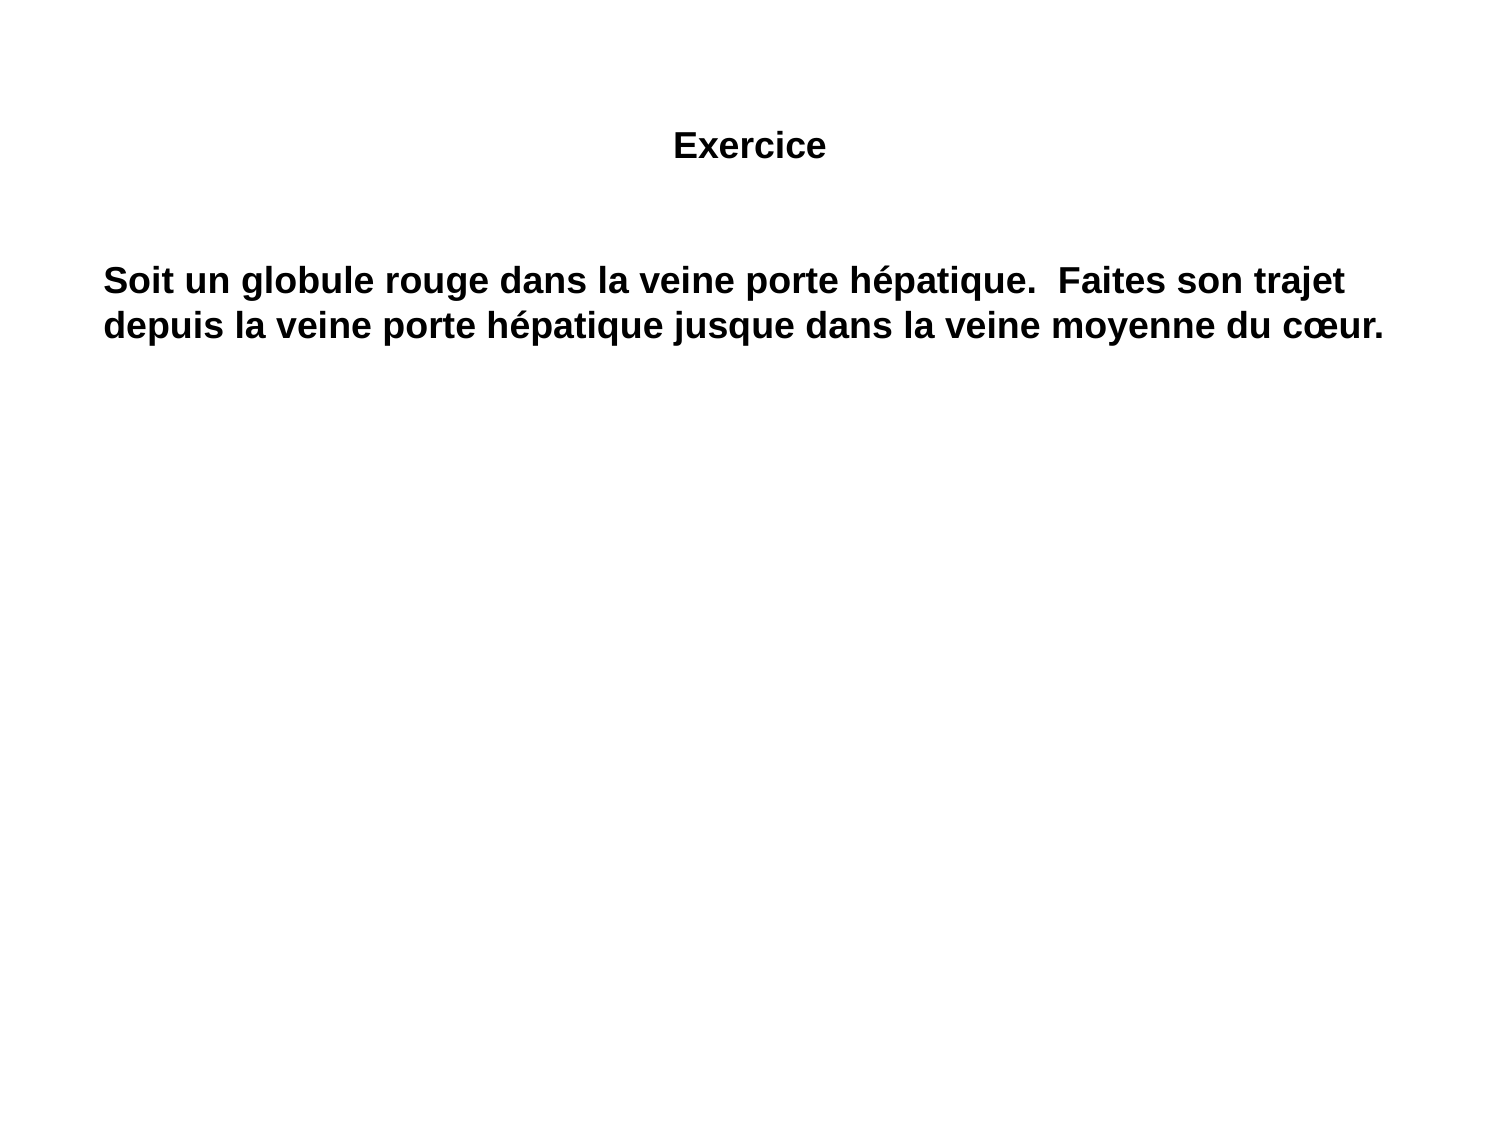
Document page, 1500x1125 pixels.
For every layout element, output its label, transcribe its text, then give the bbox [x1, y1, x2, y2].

text_box Exercice Soit un globule rouge dans la veine porte hépatique. Faites son trajet depuis la veine porte hépatique jusque dans la veine moyenne du cœur. [88, 113, 1412, 354]
